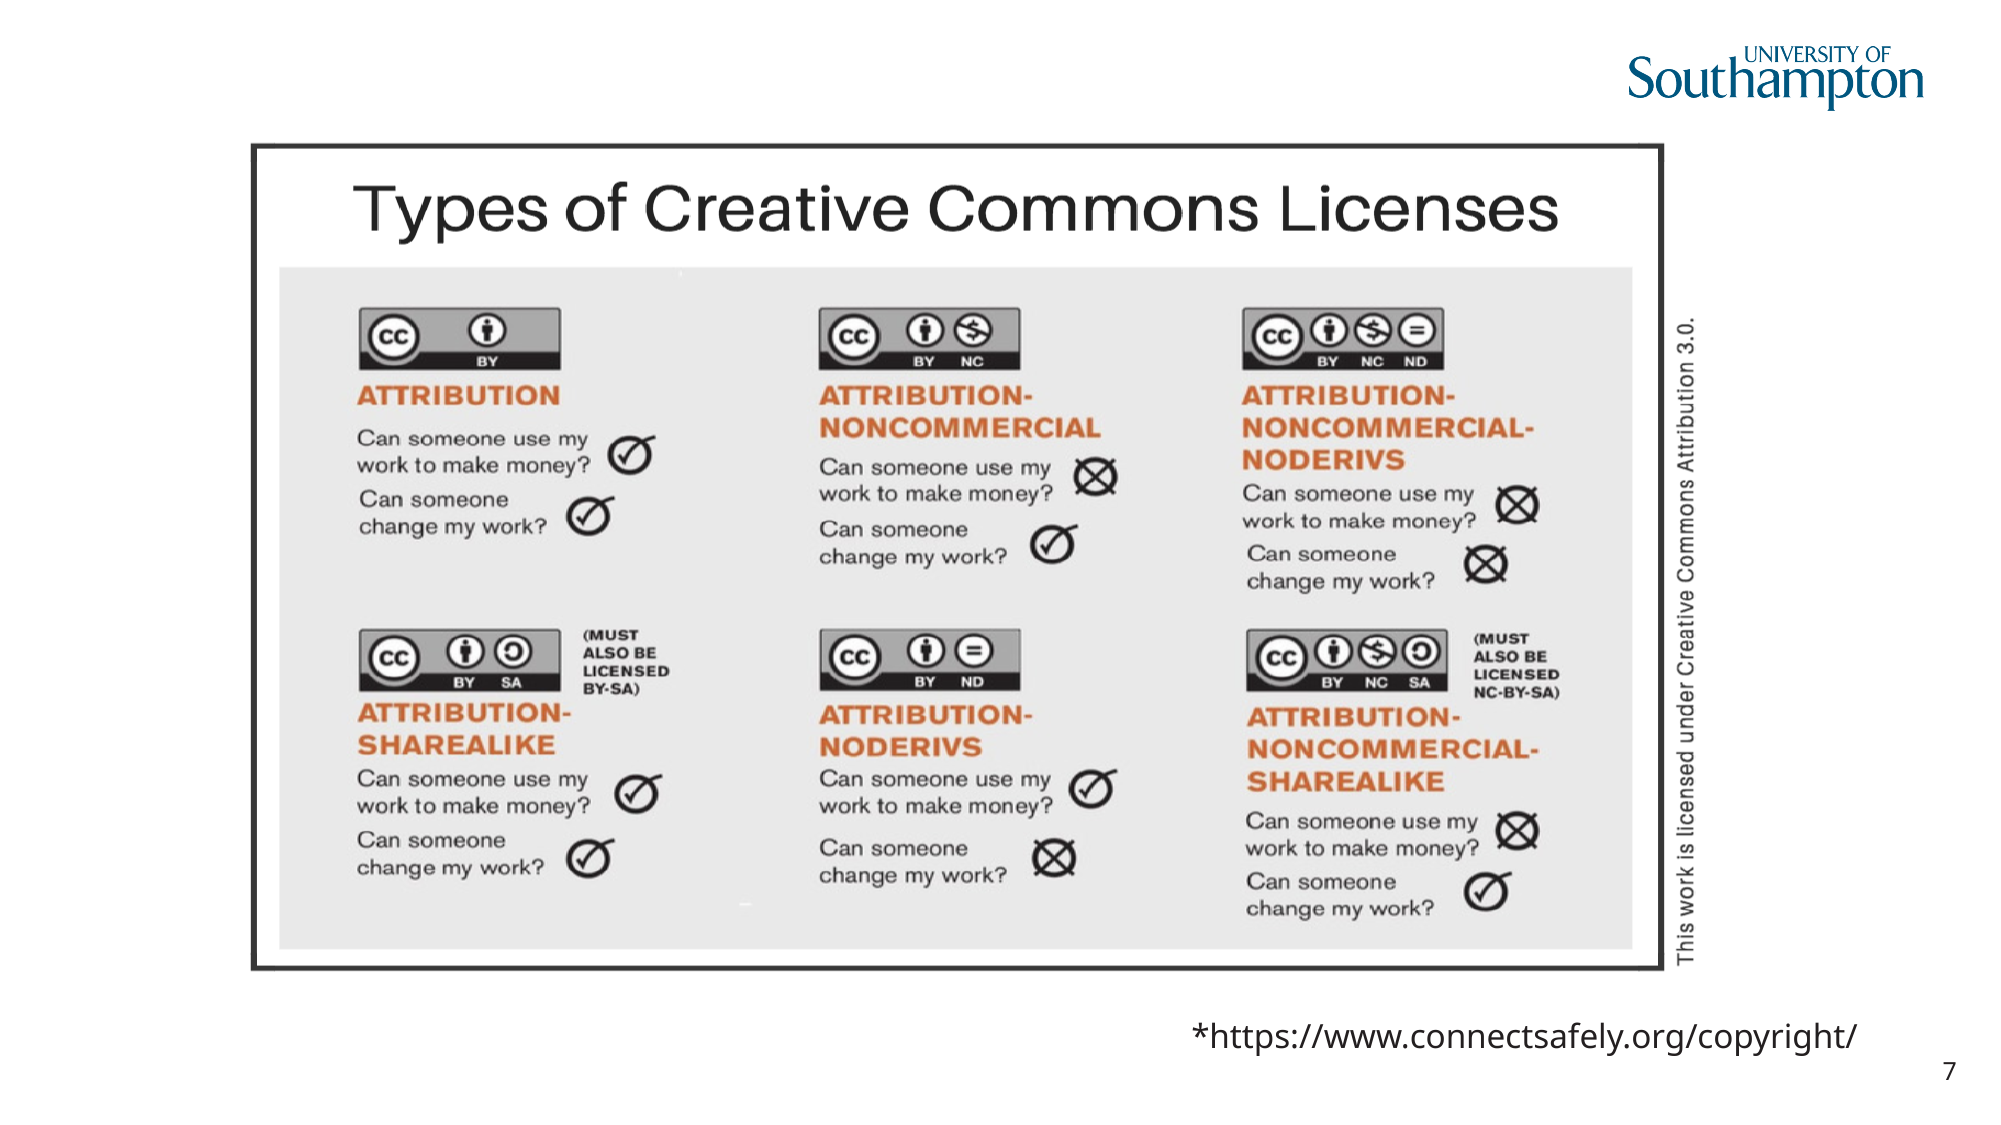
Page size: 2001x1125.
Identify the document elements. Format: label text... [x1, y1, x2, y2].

picture [1869, 48, 1877, 60]
picture [1629, 71, 1648, 95]
list *https://www.connectsafely.org/copyright/ [99, 327, 1900, 1070]
picture [1629, 46, 1924, 111]
picture [233, 133, 1718, 987]
